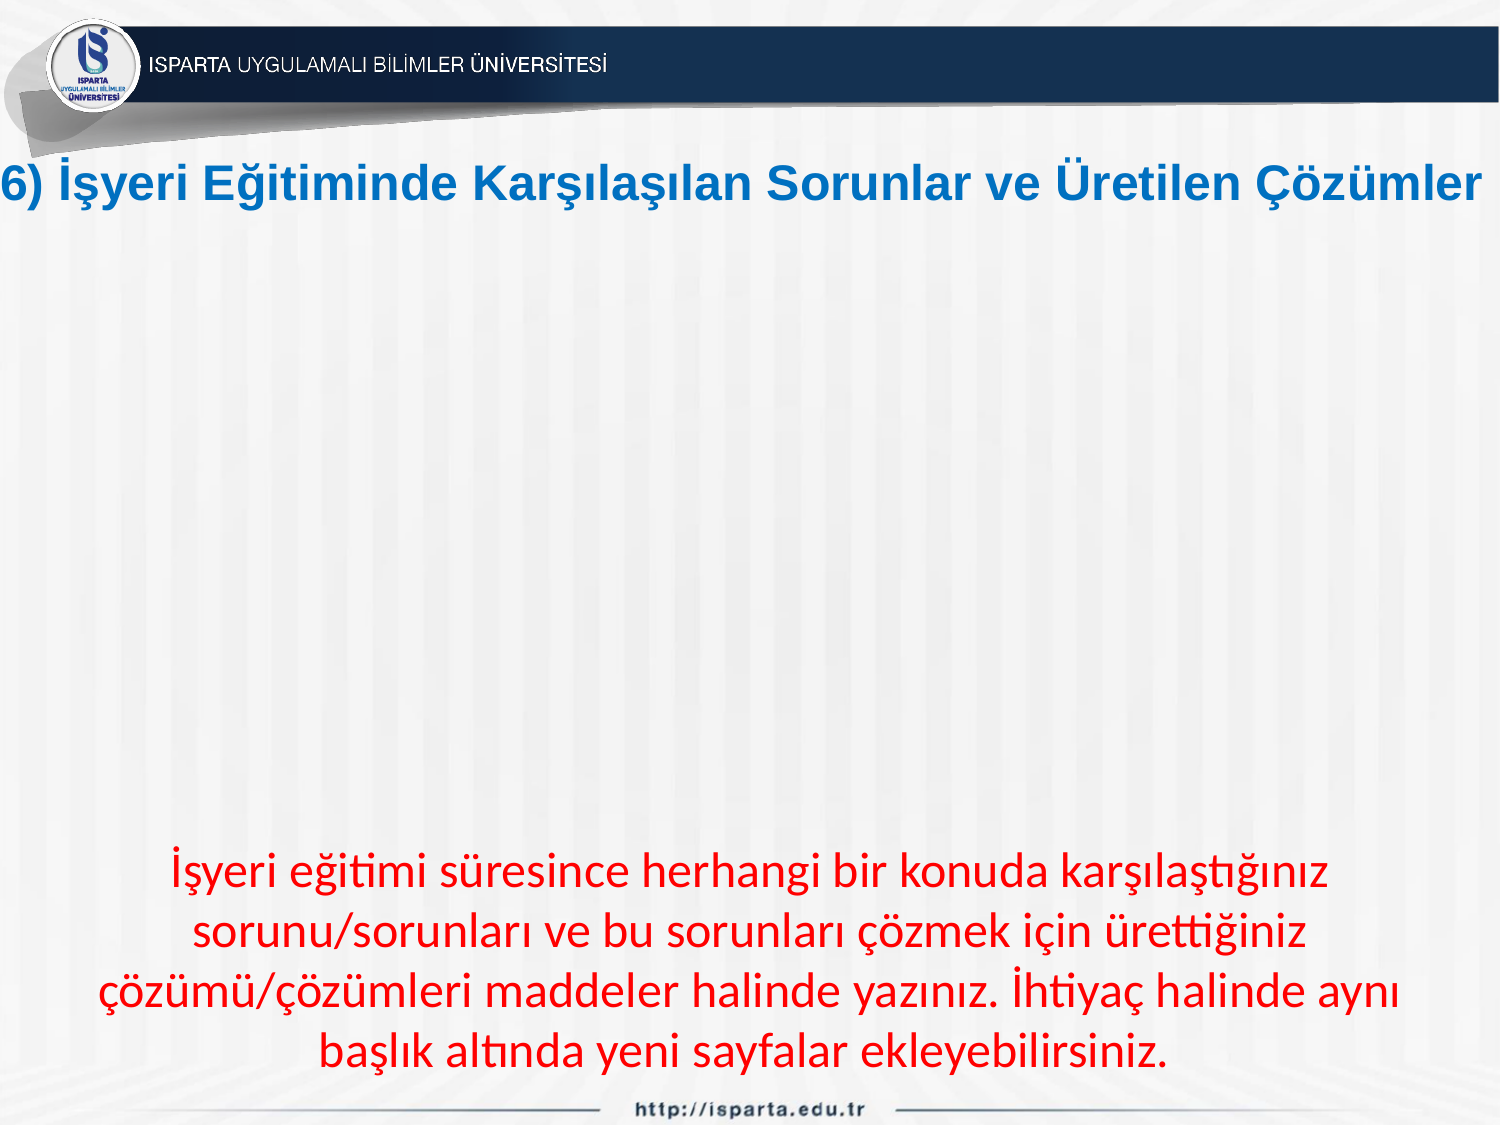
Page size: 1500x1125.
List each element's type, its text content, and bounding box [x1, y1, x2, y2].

text_box İşyeri eğitimi süresince herhangi bir konuda karşılaştığınız sorunu/sorunları ve bu sorunları çözmek için ürettiğiniz çözümü/çözümleri maddeler halinde yazınız. İhtiyaç halinde aynı başlık altında yeni sayfalar ekleyebilirsiniz. [37, 837, 1463, 1078]
picture [0, 0, 1500, 149]
title 6) İşyeri Eğitiminde Karşılaşılan Sorunlar ve Üretilen Çözümler [0, 149, 1500, 338]
picture [0, 338, 1500, 1125]
